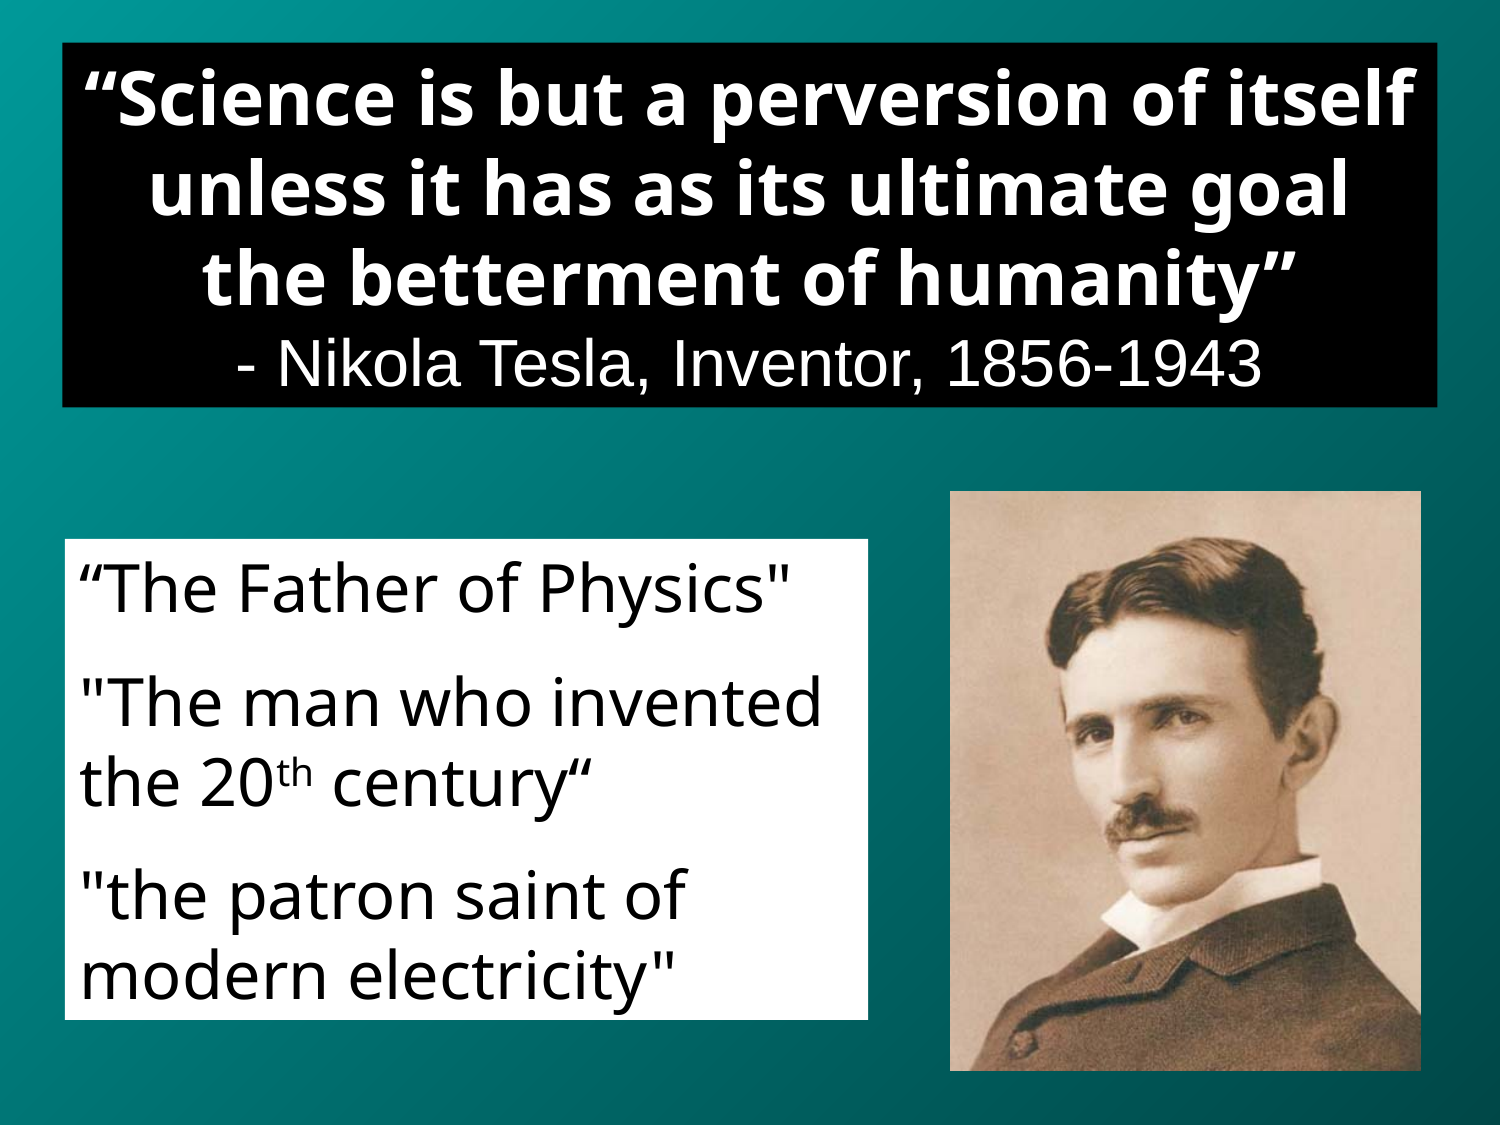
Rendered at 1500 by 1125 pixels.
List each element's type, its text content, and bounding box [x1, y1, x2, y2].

text_box “Science is but a perversion of itself unless it has as its ultimate goal the betterment of humanity” - Nikola Tesla, Inventor, 1856-1943 [62, 42, 1438, 408]
text_box “The Father of Physics" "The man who invented the 20th century“ "the patron saint of modern electricity" [64, 538, 869, 1020]
picture [950, 491, 1422, 1071]
